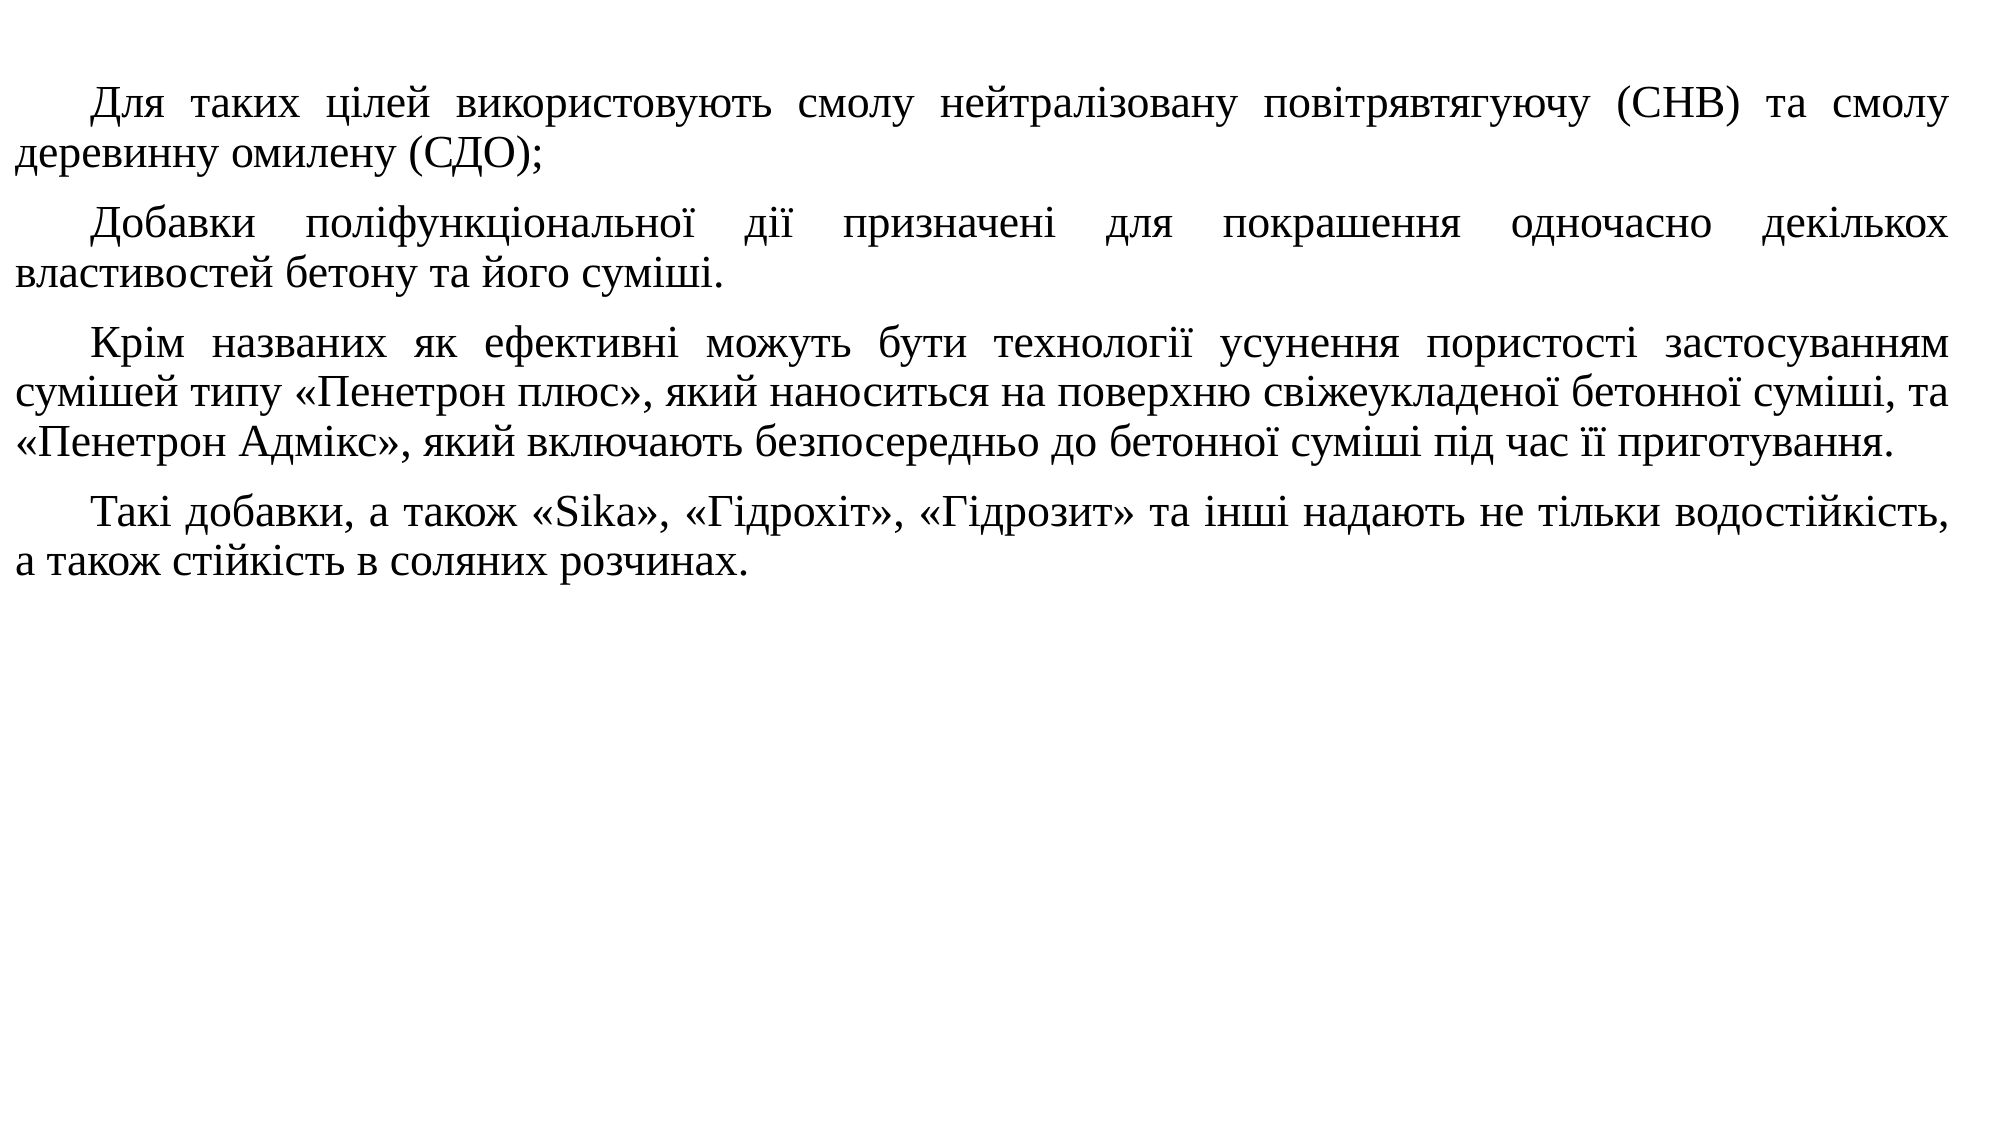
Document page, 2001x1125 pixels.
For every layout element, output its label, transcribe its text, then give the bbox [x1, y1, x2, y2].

subtitle Для таких цілей використовують смолу нейтралізовану повітрявтягуючу (СНВ) та смолу деревинну омилену (СДО); Добавки поліфункціональної дії призначені для покрашення одночасно декількох властивостей бетону та його суміші. Крім названих як ефективні можуть бути технології усунення пористості застосуванням сумішей типу «Пенетрон плюс», який наноситься на поверхню свіжеукладеної бетонної суміші, та «Пенетрон Адмікс», який включають безпосередньо до бетонної суміші під час її приготування. Такі добавки, а також «Sika», «Гідрохіт», «Гідрозит» та інші надають не тільки водостійкість, а також стійкість в соляних розчинах. [0, 0, 1967, 1125]
